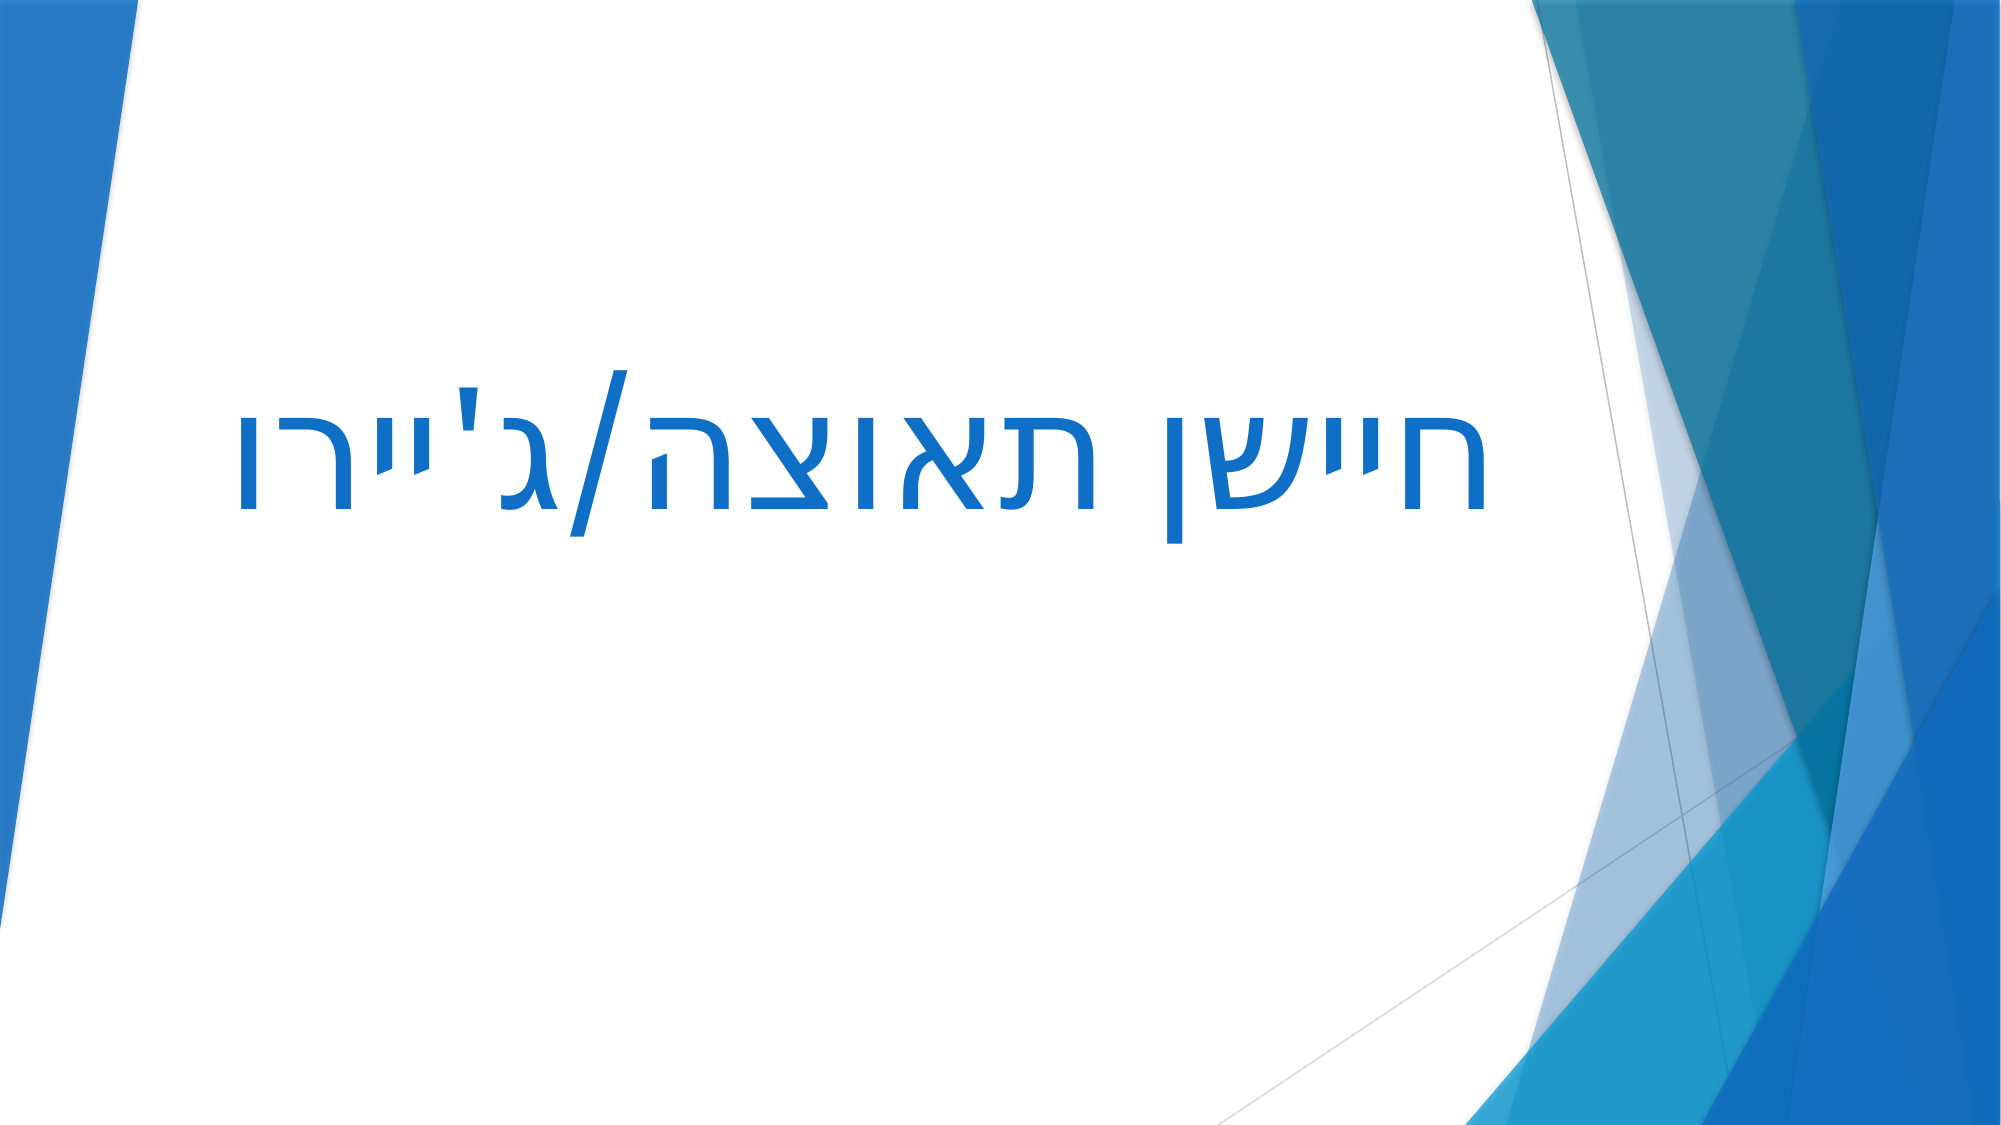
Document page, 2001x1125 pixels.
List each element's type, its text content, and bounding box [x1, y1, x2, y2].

title חיישן תאוצה/ג'יירו [205, 80, 1522, 550]
